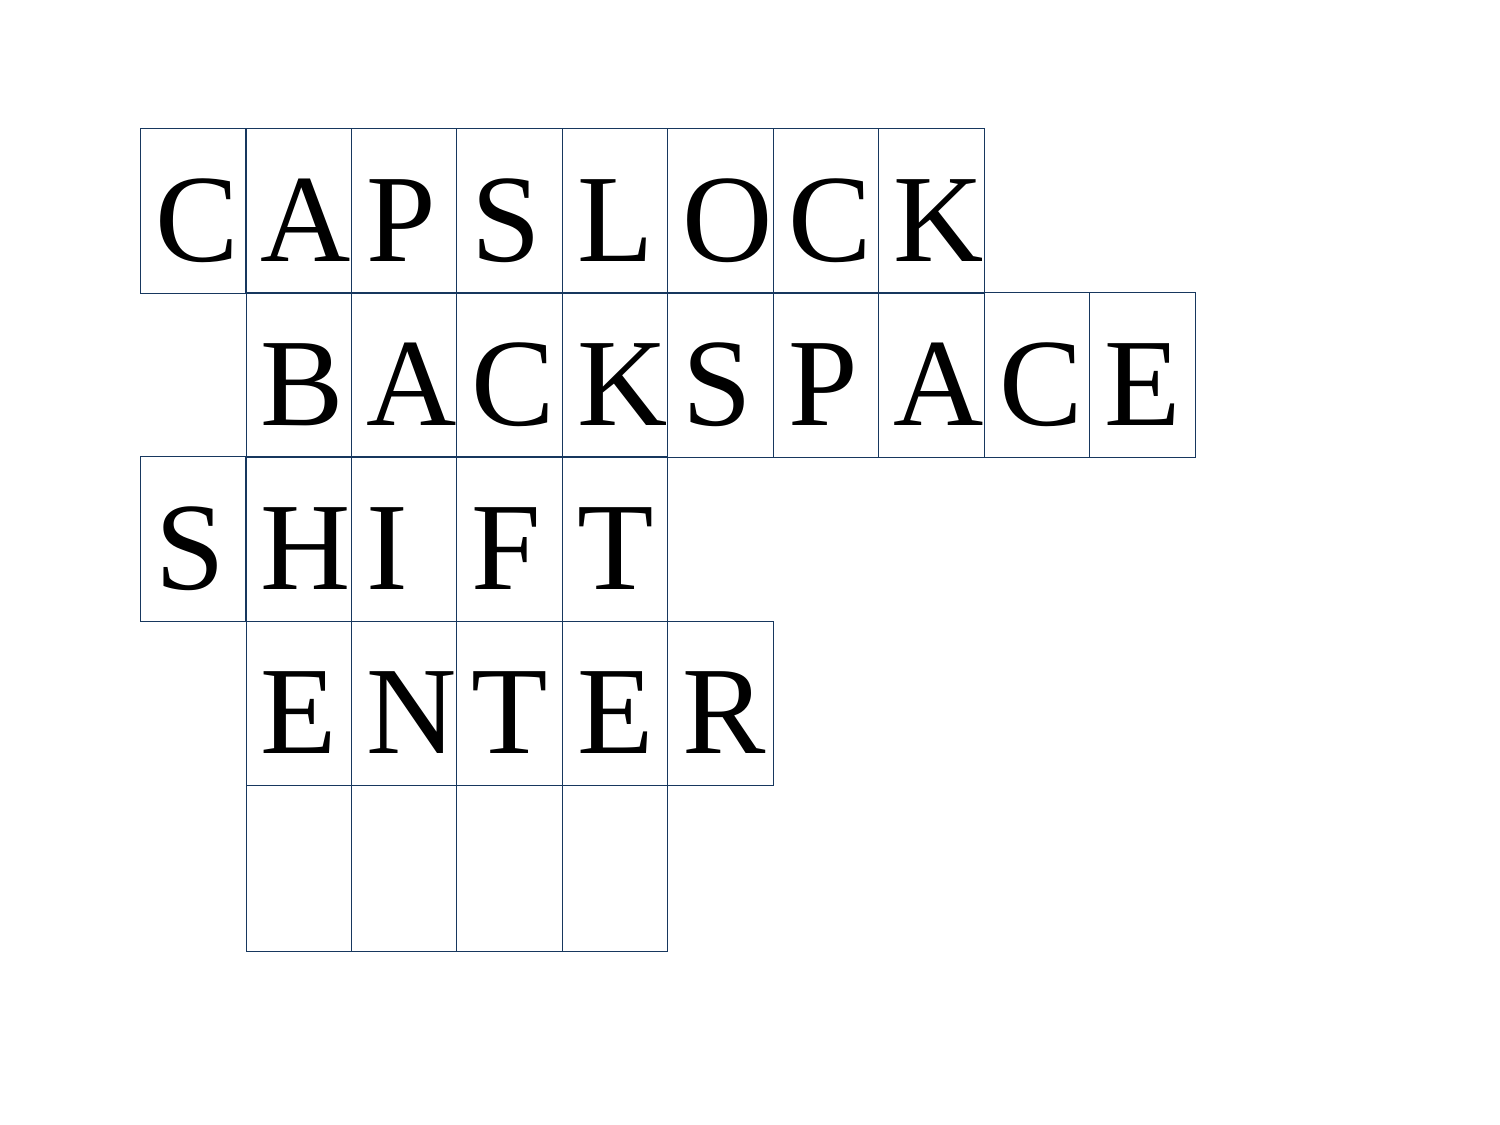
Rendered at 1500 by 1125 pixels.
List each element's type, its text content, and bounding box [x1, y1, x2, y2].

text_box K [878, 128, 985, 292]
text_box Р [351, 128, 457, 292]
text_box S [457, 128, 562, 292]
text_box K [563, 292, 668, 456]
text_box F [457, 456, 563, 622]
text_box H [246, 456, 351, 622]
text_box N [351, 622, 456, 785]
text_box A [879, 292, 985, 458]
text_box A [351, 292, 457, 456]
text_box С [774, 128, 878, 292]
text_box O [667, 128, 774, 292]
text_box А [246, 128, 351, 292]
text_box L [562, 128, 667, 292]
text_box B [246, 292, 351, 456]
text_box T [563, 456, 668, 621]
text_box S [140, 456, 246, 622]
text_box E [1089, 292, 1196, 458]
text_box C [985, 292, 1089, 458]
text_box С [140, 128, 246, 294]
text_box [457, 786, 563, 952]
text_box [246, 786, 351, 952]
text_box [351, 785, 457, 952]
text_box E [246, 622, 351, 786]
text_box C [457, 292, 563, 456]
text_box R [668, 621, 774, 786]
text_box S [668, 292, 774, 458]
text_box P [774, 292, 879, 458]
text_box I [351, 456, 457, 622]
text_box [563, 786, 668, 952]
text_box E [563, 621, 668, 786]
text_box T [456, 622, 563, 786]
